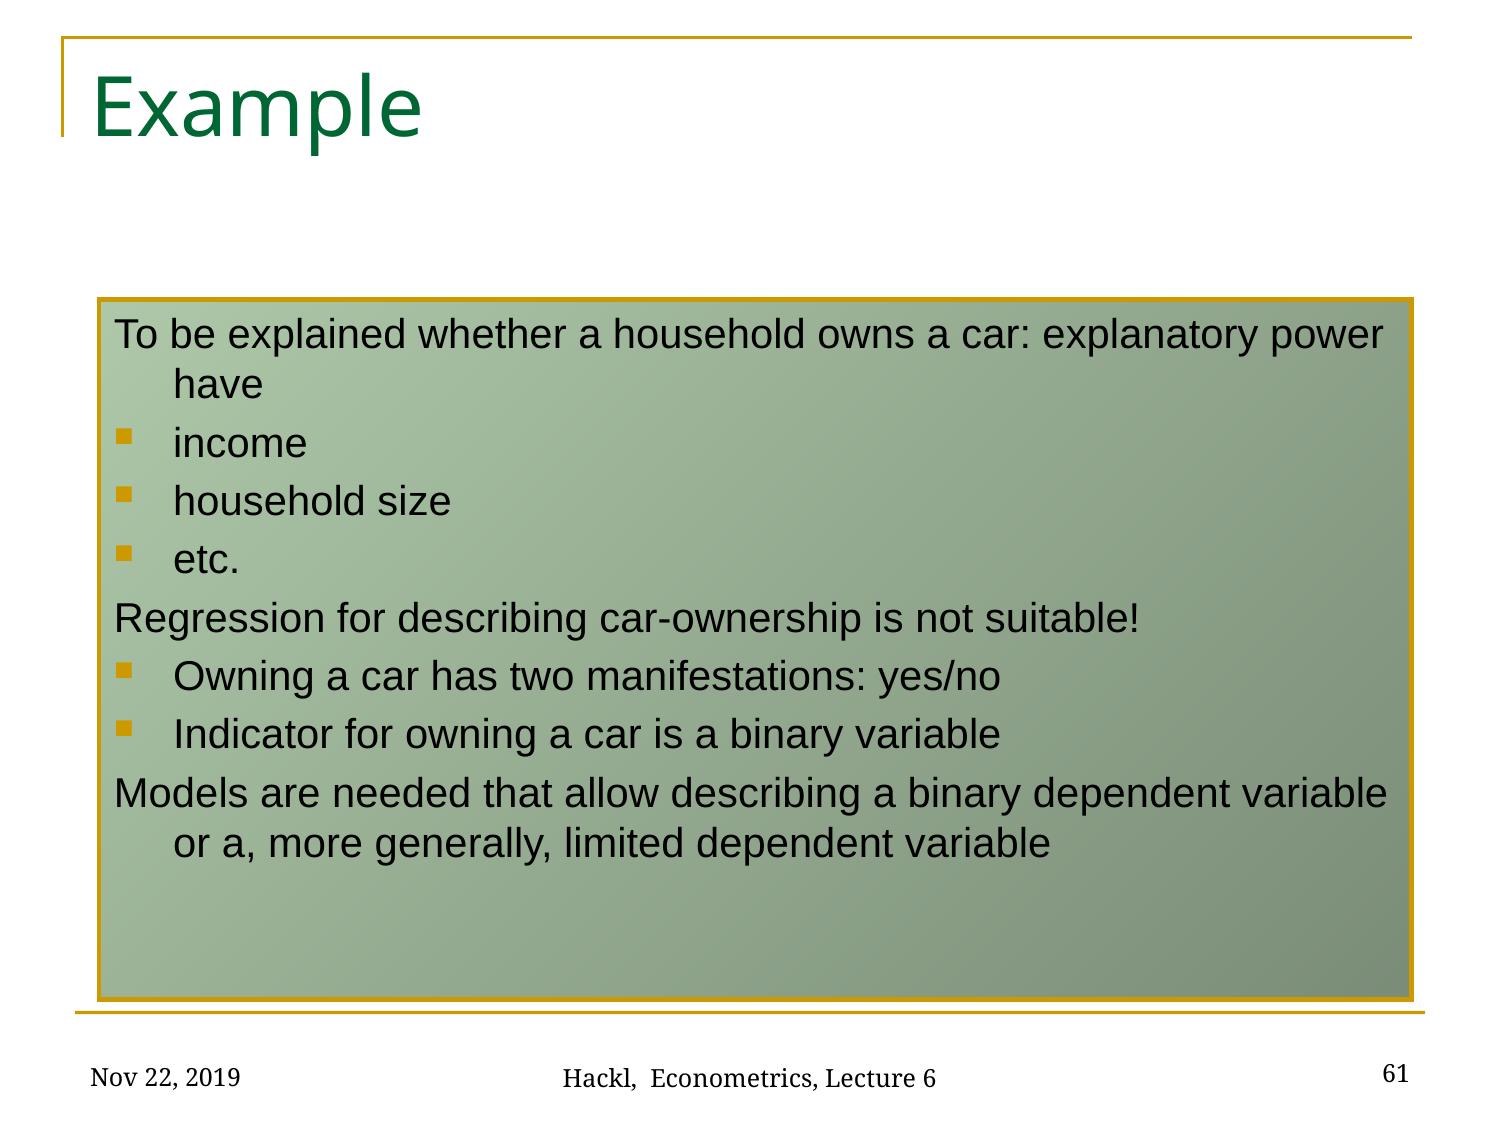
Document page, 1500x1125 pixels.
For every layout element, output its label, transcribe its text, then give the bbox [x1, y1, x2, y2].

slide_number 61 [1074, 1023, 1426, 1100]
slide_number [74, 1023, 426, 1100]
footer Hackl, Econometrics, Lecture 6 [512, 1024, 988, 1101]
title Example [74, 45, 1426, 233]
list To be explained whether a household owns a car: explanatory power have income household size etc. Regression for describing car-ownership is not suitable! Owning a car has two manifestations: yes/no Indicator for owning a car is a binary variable Models are needed that allow describing a binary dependent variable or a, more generally, limited dependent variable [98, 299, 1412, 1000]
